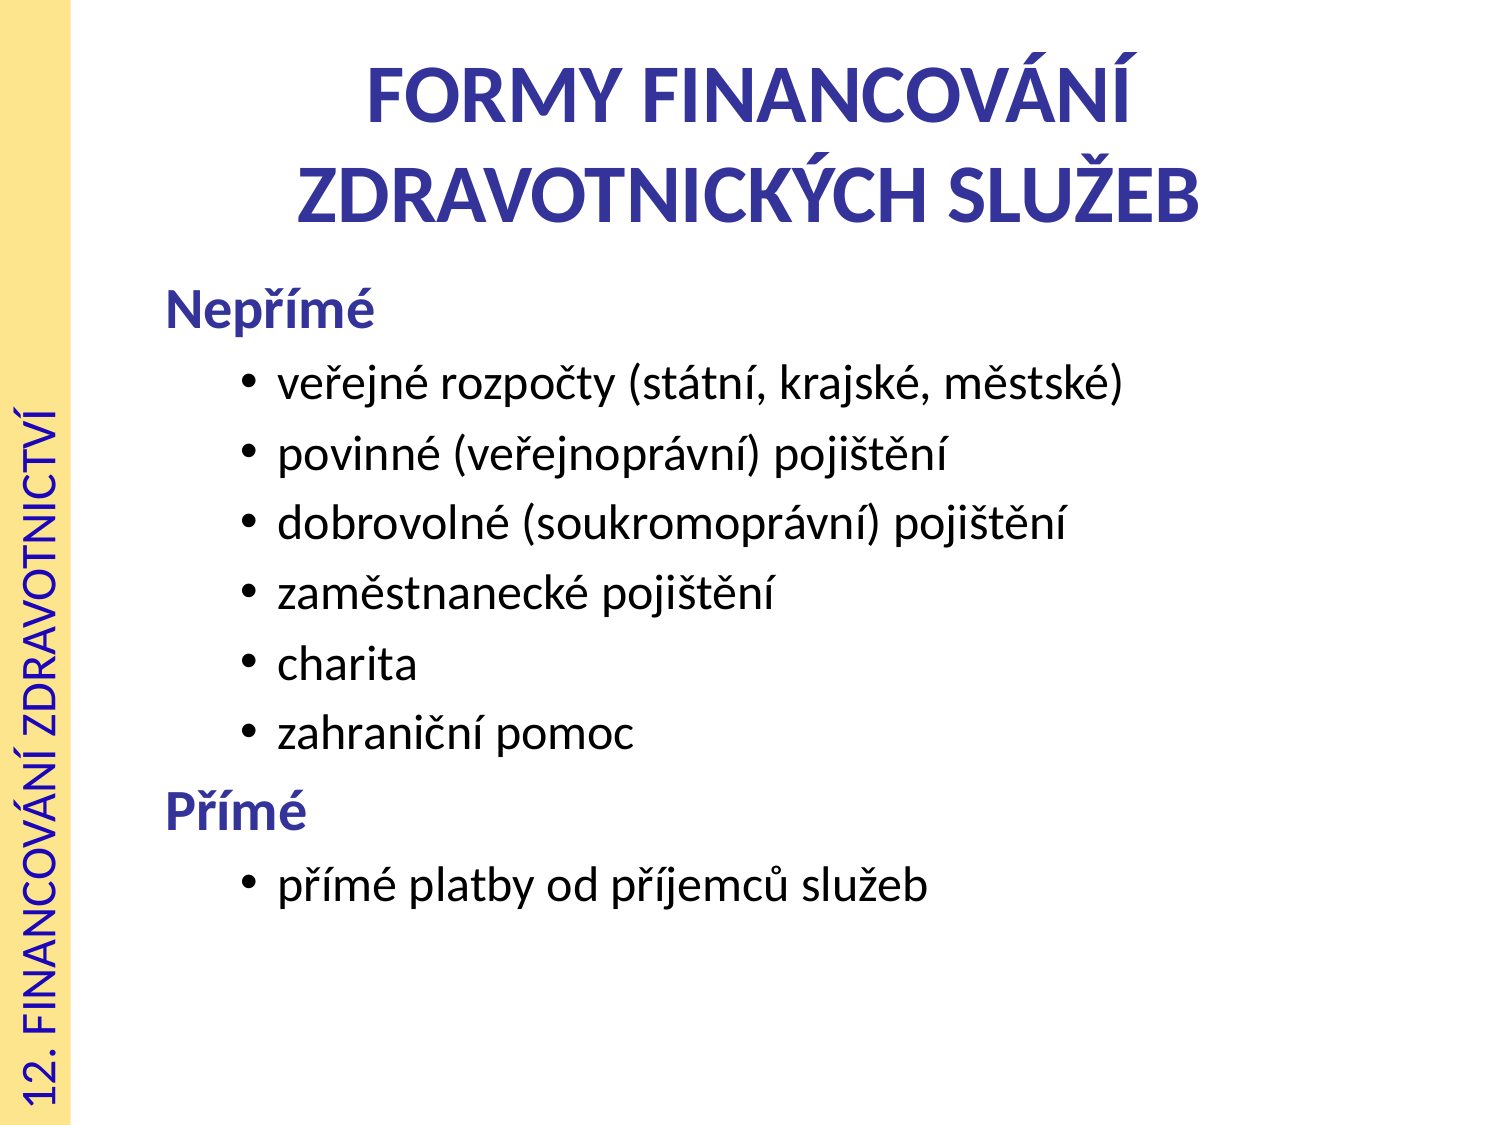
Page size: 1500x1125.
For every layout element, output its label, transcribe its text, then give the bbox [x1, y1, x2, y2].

list Nepřímé veřejné rozpočty (státní, krajské, městské) povinné (veřejnoprávní) pojištění dobrovolné (soukromoprávní) pojištění zaměstnanecké pojištění charita zahraniční pomoc Přímé přímé platby od příjemců služeb [75, 262, 1425, 1005]
title Formy financování zdravotnických služeb [75, 45, 1425, 233]
text_box 12. FINANCOVÁNÍ ZDRAVOTNICTVÍ [0, 0, 71, 1125]
